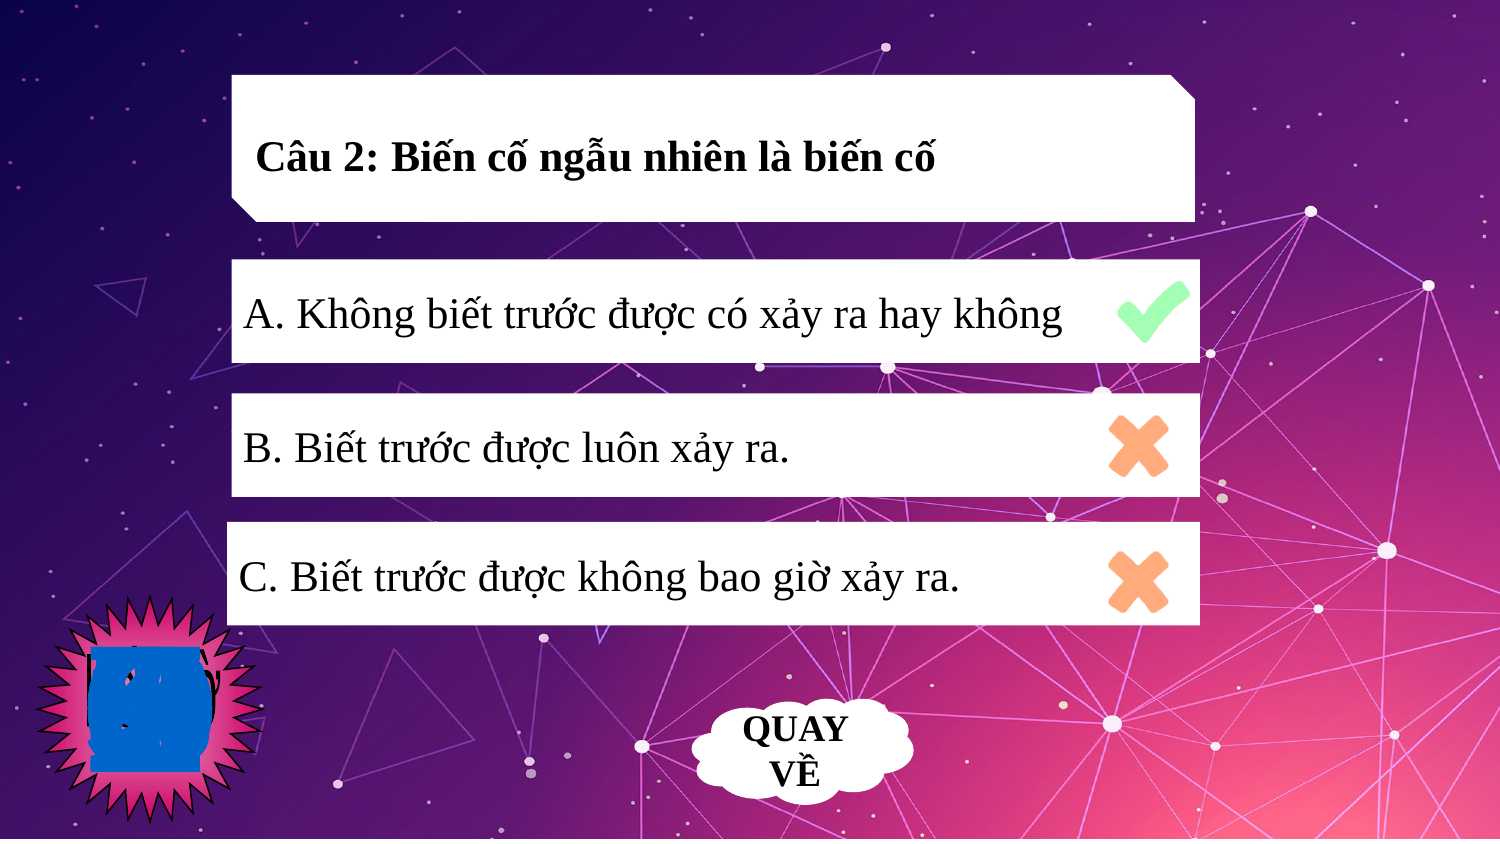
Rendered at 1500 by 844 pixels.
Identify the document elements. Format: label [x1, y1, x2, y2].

text_box [37, 596, 263, 823]
picture [0, 0, 1500, 840]
